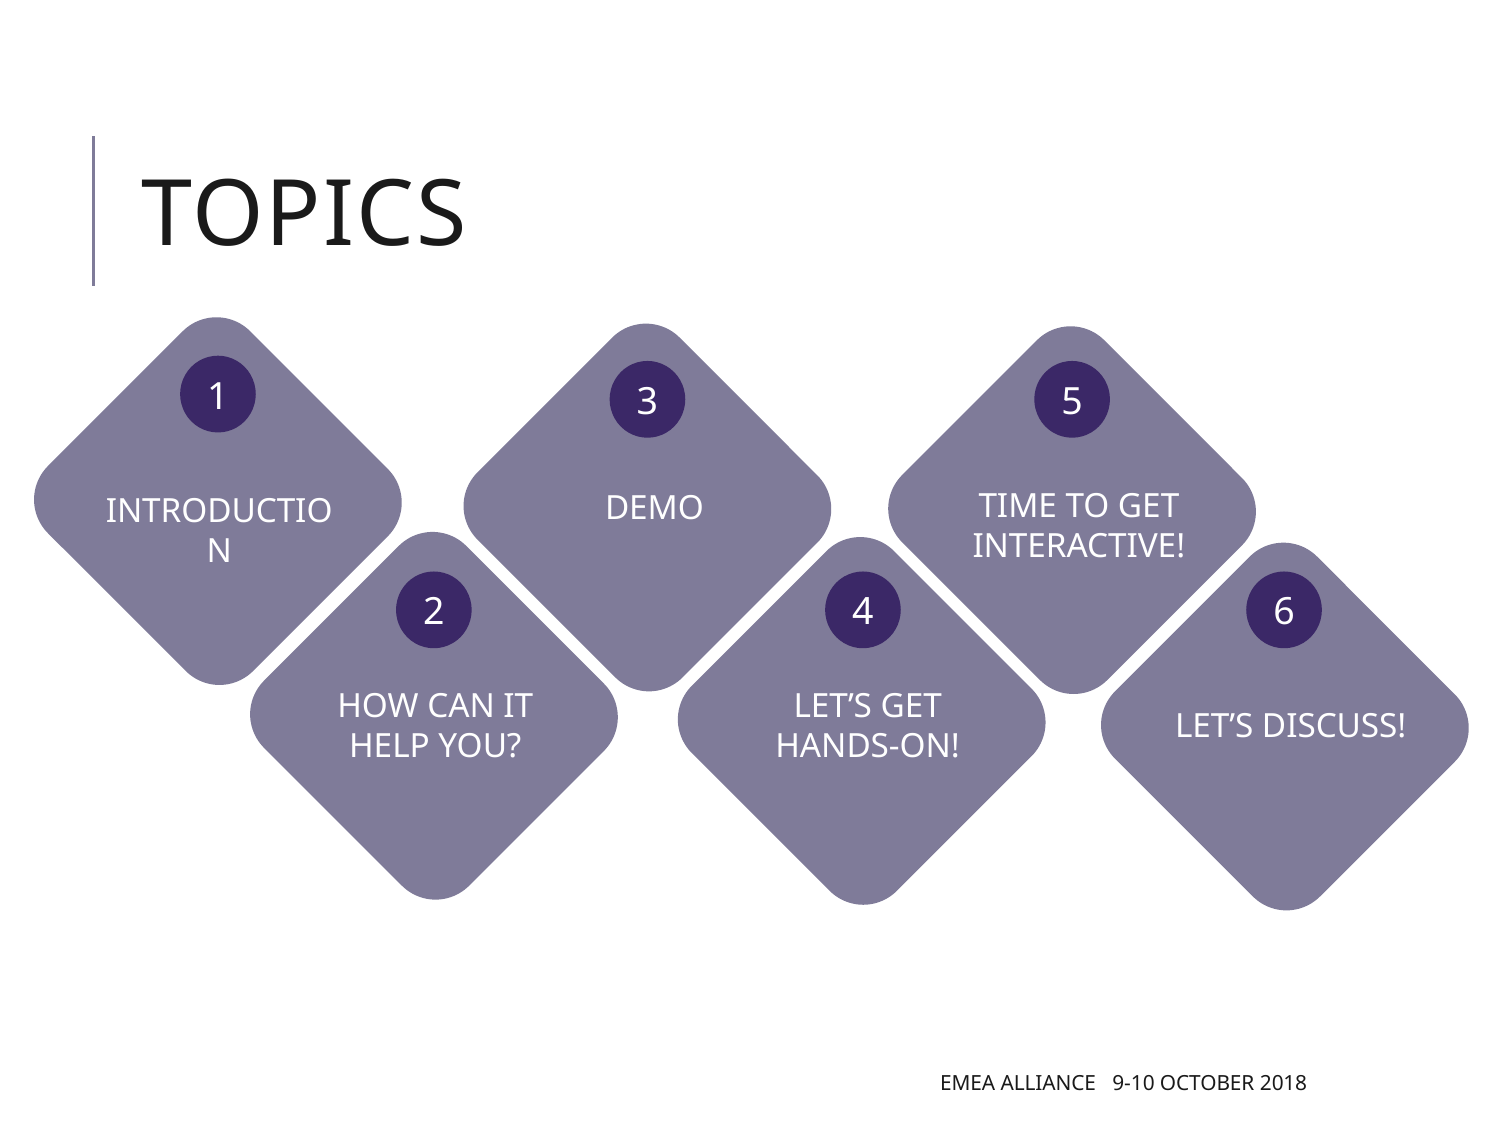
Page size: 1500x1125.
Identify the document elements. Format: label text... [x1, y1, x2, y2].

text_box LET’S DISCUSS! [1153, 696, 1429, 751]
text_box [89, 577, 349, 687]
text_box DEMO [517, 479, 792, 534]
text_box INTRODUCTION [82, 481, 357, 577]
text_box TIME TO GET INTERACTIVE! [941, 476, 1217, 572]
text_box [32, 315, 404, 570]
text_box LET’S GET HANDS-ON! [730, 676, 1005, 772]
text_box 1 [178, 354, 258, 434]
text_box 5 [1032, 359, 1112, 440]
text_box HOW CAN IT HELP YOU? [298, 676, 573, 772]
title TOPICS [126, 96, 1376, 342]
text_box 2 [394, 570, 473, 650]
text_box [886, 324, 1258, 696]
text_box 6 [1244, 570, 1324, 650]
text_box [462, 322, 833, 693]
text_box [676, 535, 1047, 907]
text_box 4 [823, 570, 903, 650]
footer EMEA Alliance 9-10 October 2018 [595, 1061, 1322, 1107]
text_box [1099, 541, 1471, 912]
text_box 3 [608, 359, 687, 440]
text_box [248, 530, 620, 901]
